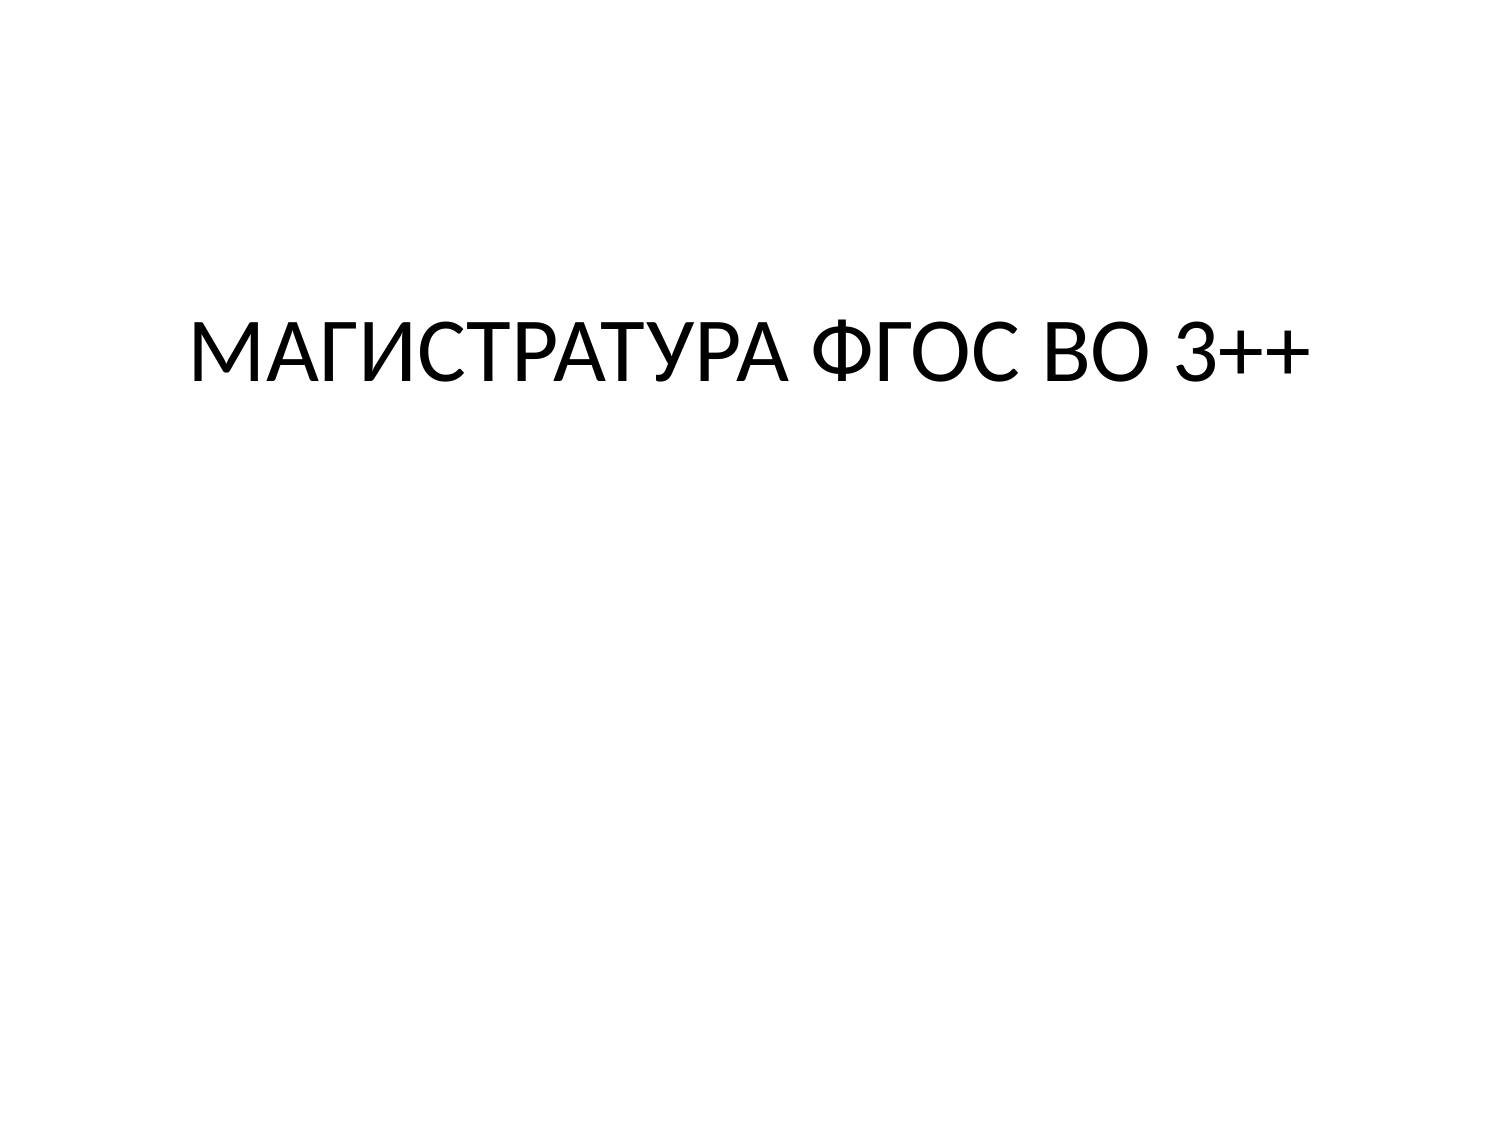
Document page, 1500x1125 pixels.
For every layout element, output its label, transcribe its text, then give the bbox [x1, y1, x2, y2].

title МАГИСТРАТУРА ФГОС ВО 3++ [75, 45, 1425, 646]
